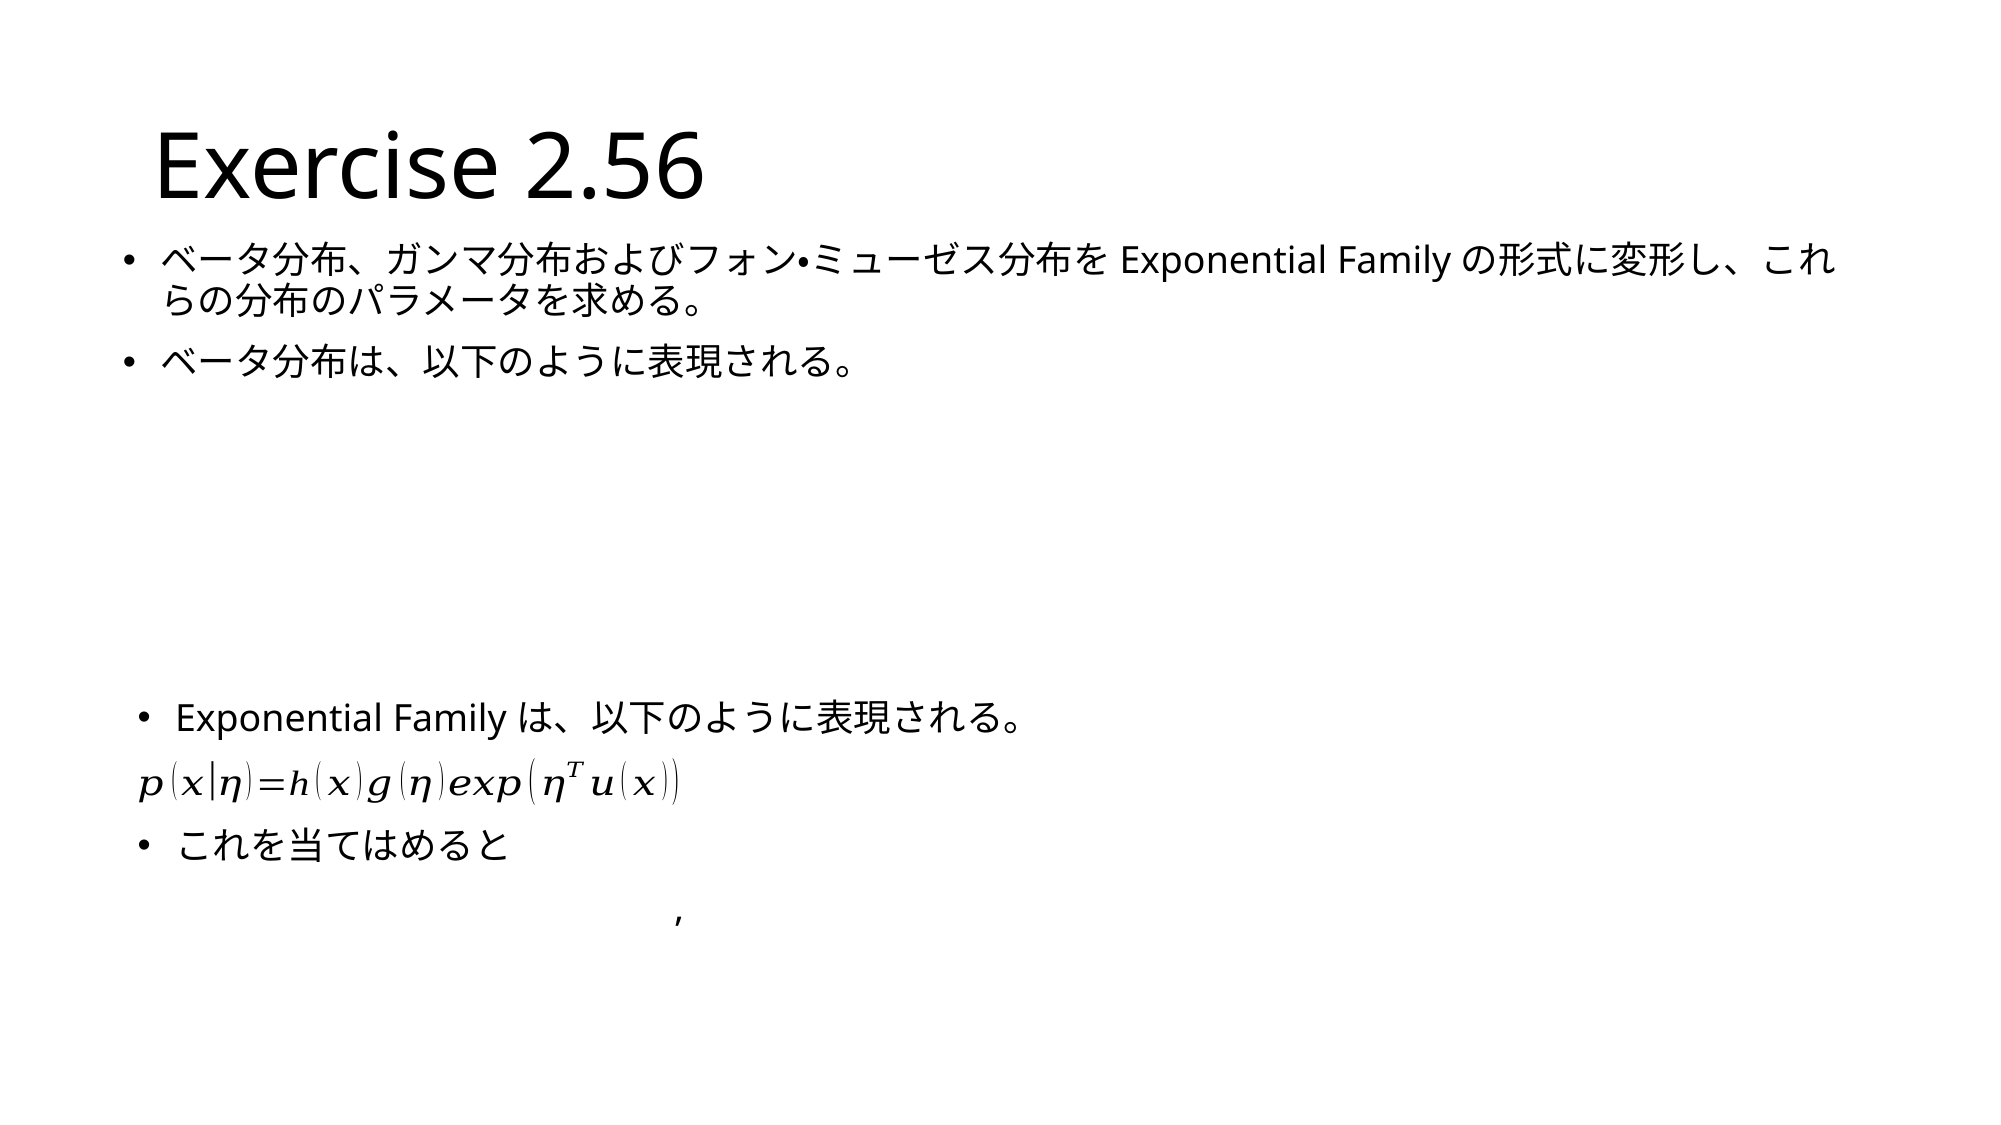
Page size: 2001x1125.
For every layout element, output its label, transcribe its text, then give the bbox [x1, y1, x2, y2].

title Exercise 2.56 [137, 59, 1863, 234]
text_box これを当てはめると [122, 819, 1878, 884]
list ベータ分布、ガンマ分布およびフォン・ミューゼス分布をExponential Familyの形式に変形し、これらの分布のパラメータを求める。 ベータ分布は、以下のように表現される。 [107, 234, 1863, 394]
text_box Exponential Familyは、以下のように表現される。 [122, 691, 1878, 756]
